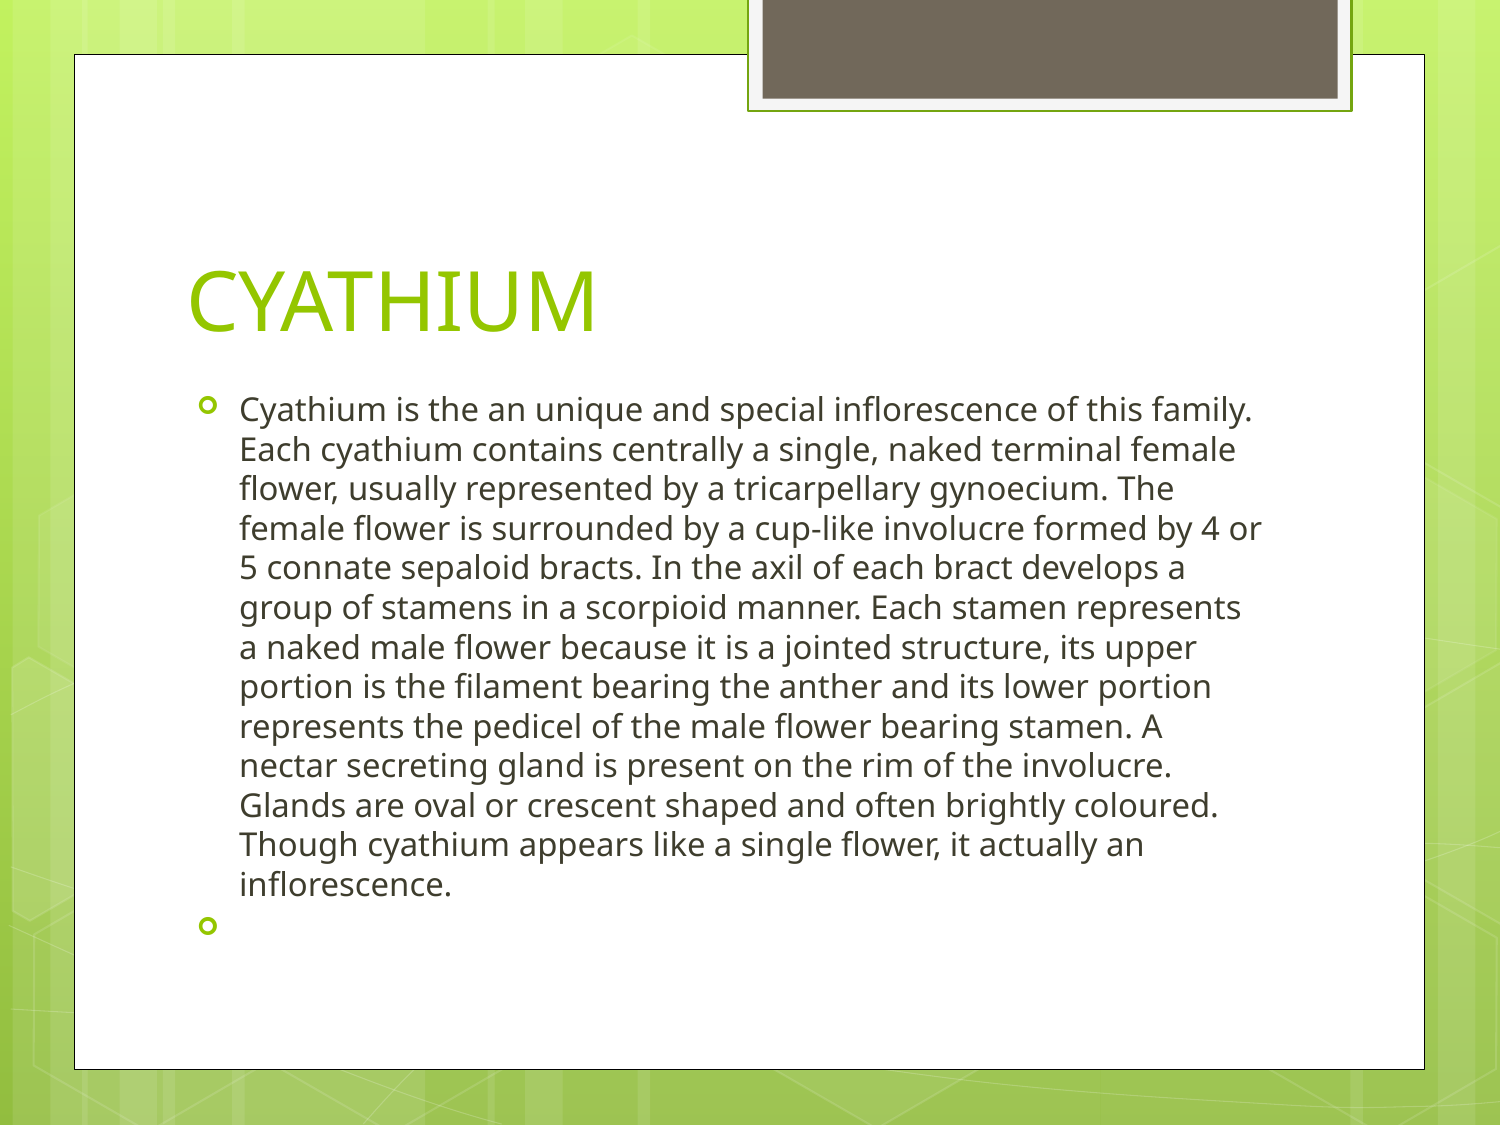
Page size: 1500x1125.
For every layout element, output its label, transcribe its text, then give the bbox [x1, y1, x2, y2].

title CYATHIUM [171, 168, 1324, 357]
list Cyathium is the an unique and special inflorescence of this family. Each cyathium contains centrally a single, naked terminal female flower, usually represented by a tricarpellary gynoecium. The female flower is surrounded by a cup-like involucre formed by 4 or 5 connate sepaloid bracts. In the axil of each bract develops a group of stamens in a scorpioid manner. Each stamen represents a naked male flower because it is a jointed structure, its upper portion is the filament bearing the anther and its lower portion represents the pedicel of the male flower bearing stamen. A nectar secreting gland is present on the rim of the involucre. Glands are oval or crescent shaped and often brightly coloured. Though cyathium appears like a single flower, it actually an inflorescence. [171, 381, 1283, 957]
